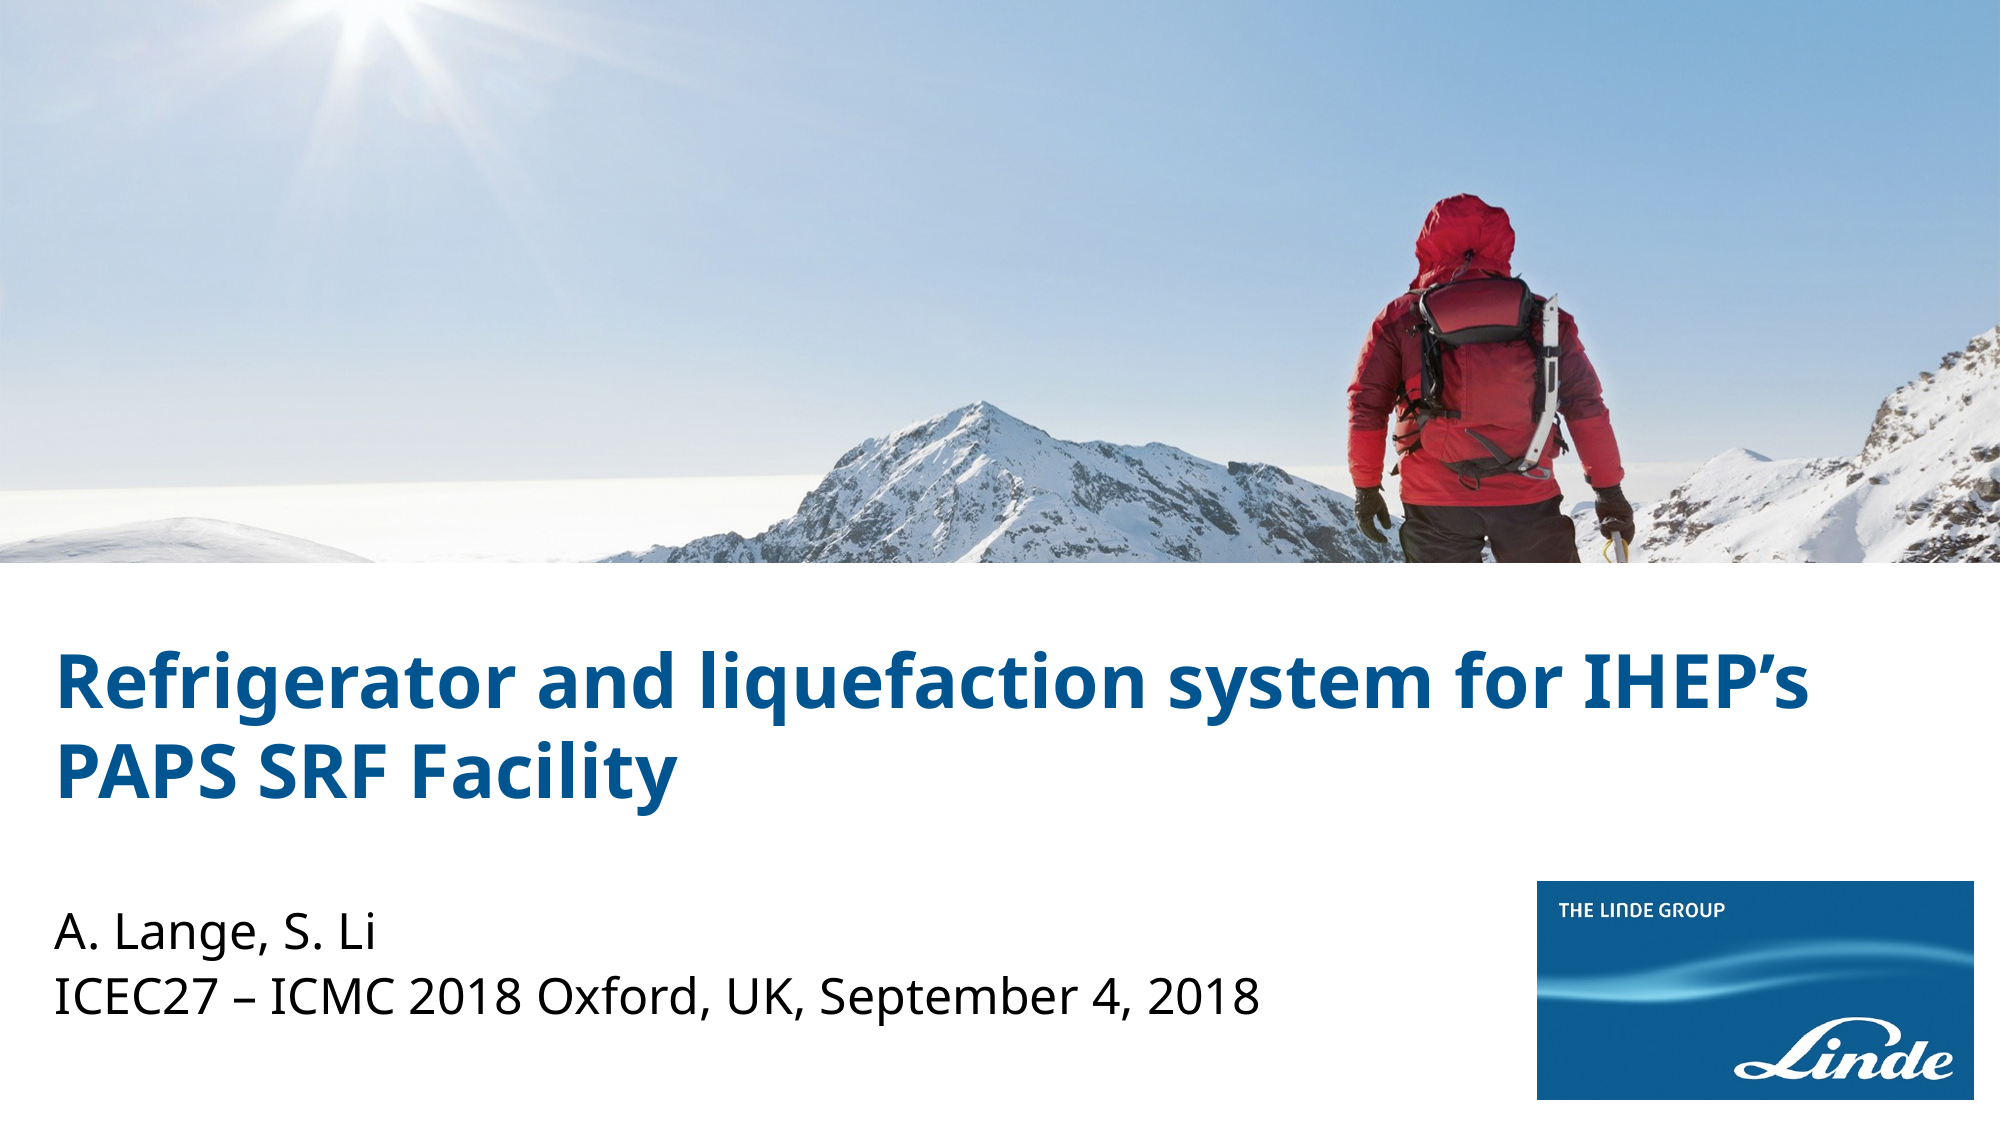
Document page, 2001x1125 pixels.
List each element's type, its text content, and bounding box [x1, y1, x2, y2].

picture [1537, 881, 1974, 1100]
subtitle A. Lange, S. Li ICEC27 – ICMC 2018 Oxford, UK, September 4, 2018 [54, 893, 1319, 1053]
title Refrigerator and liquefaction system for IHEP’s PAPS SRF Facility [54, 633, 1945, 864]
picture [0, 0, 2000, 563]
